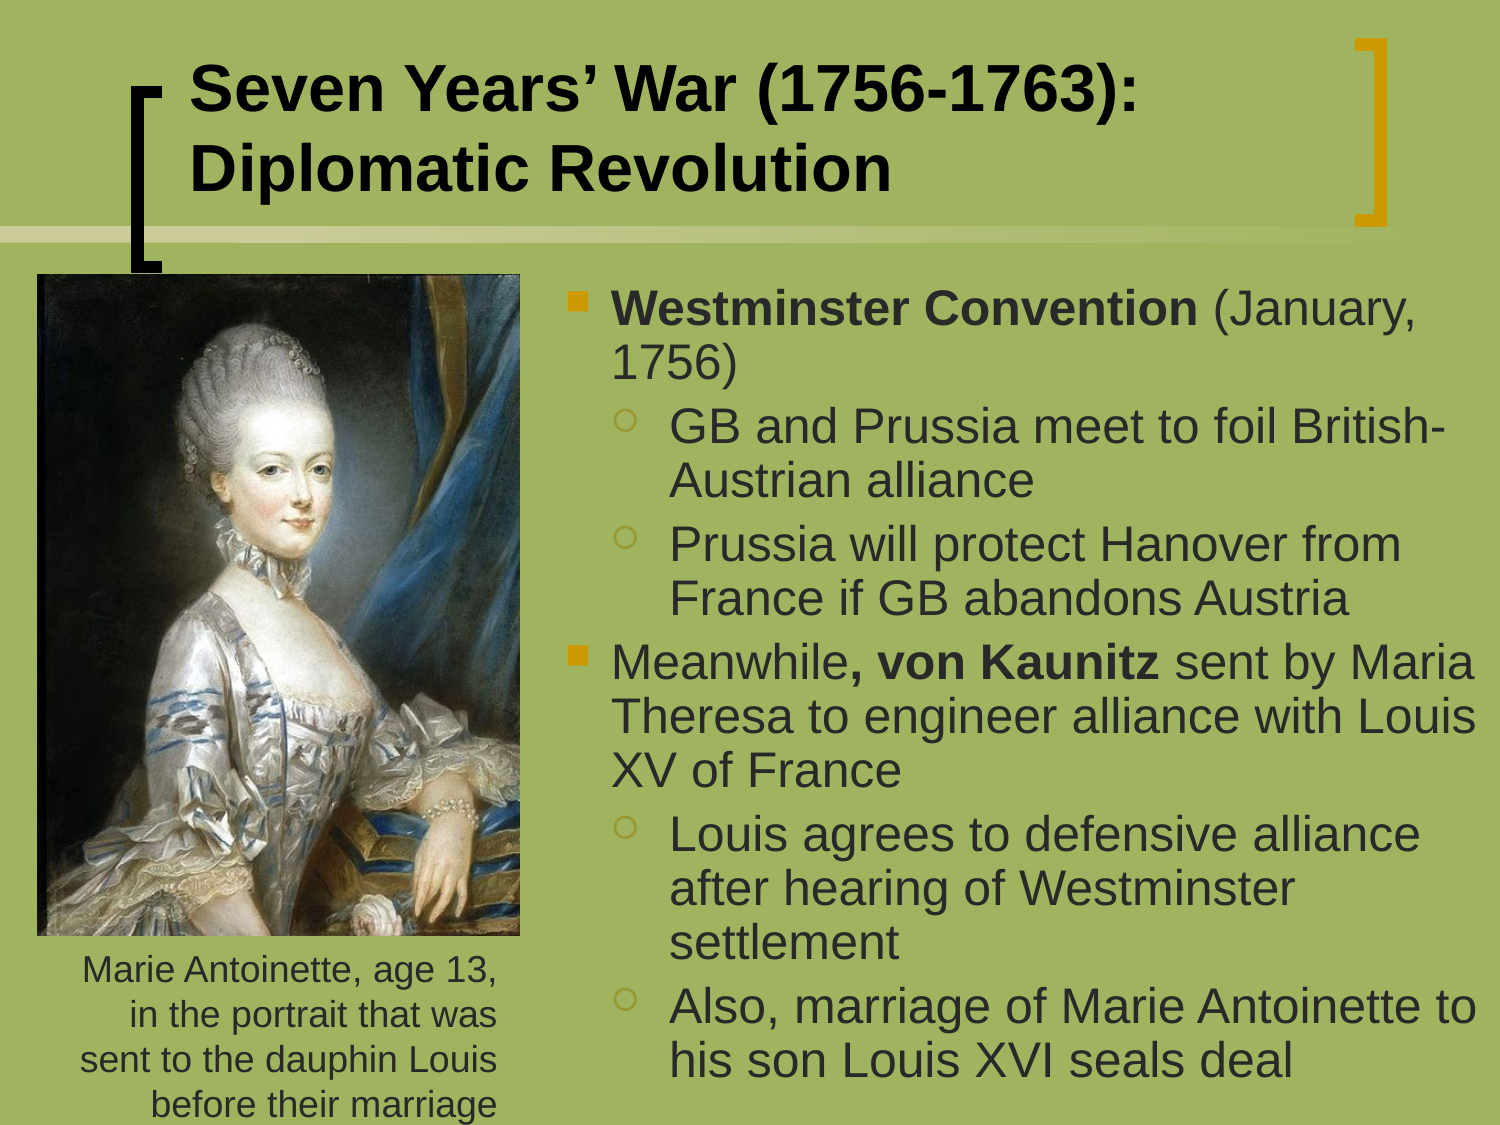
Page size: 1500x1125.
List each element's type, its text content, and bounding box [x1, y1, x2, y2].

list Westminster Convention (January, 1756) GB and Prussia meet to foil British-Austrian alliance Prussia will protect Hanover from France if GB abandons Austria Meanwhile, von Kaunitz sent by Maria Theresa to engineer alliance with Louis XV of France Louis agrees to defensive alliance after hearing of Westminster settlement Also, marriage of Marie Antoinette to his son Louis XVI seals deal [549, 274, 1500, 1125]
picture [37, 274, 520, 937]
title Seven Years’ War (1756-1763): Diplomatic Revolution [174, 24, 1463, 213]
text_box Marie Antoinette, age 13, in the portrait that was sent to the dauphin Louis before their marriage [37, 944, 513, 1125]
